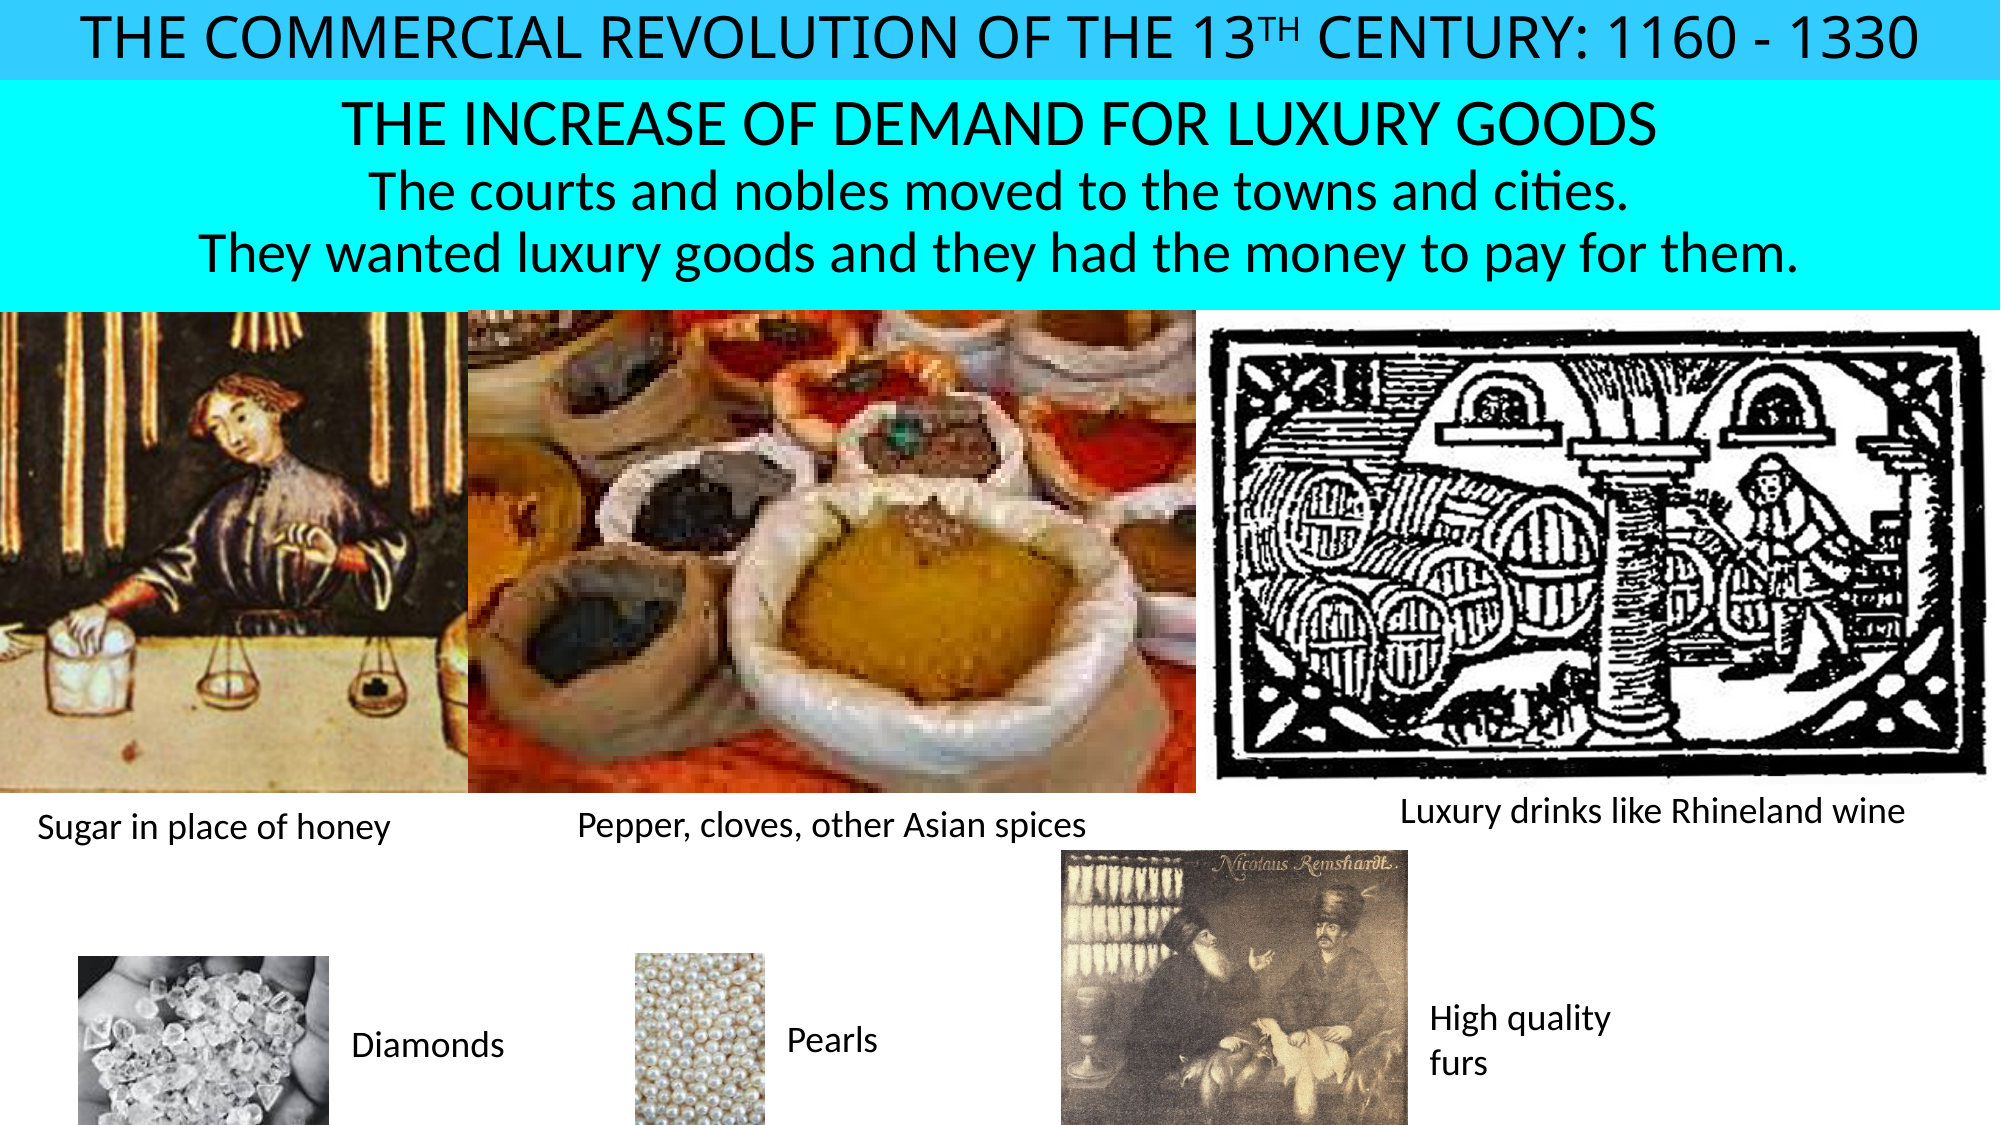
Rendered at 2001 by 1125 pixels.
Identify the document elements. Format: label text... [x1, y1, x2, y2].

text_box Pepper, cloves, other Asian spices [562, 793, 1103, 853]
text_box Pearls [772, 1007, 894, 1067]
text_box THE INCREASE OF DEMAND FOR LUXURY GOODS The courts and nobles moved to the towns and cities. They wanted luxury goods and they had the money to pay for them. [0, 80, 2000, 312]
text_box Luxury drinks like Rhineland wine [1385, 795, 1922, 839]
text_box Diamonds [336, 1012, 520, 1073]
picture [635, 953, 765, 1125]
text_box High quality furs [1414, 985, 1635, 1091]
picture [1061, 850, 1408, 1125]
text_box Sugar in place of honey [22, 794, 407, 855]
title THE COMMERCIAL REVOLUTION OF THE 13TH CENTURY: 1160 - 1330 [0, 0, 2000, 80]
picture [0, 310, 2000, 795]
picture [78, 956, 329, 1125]
